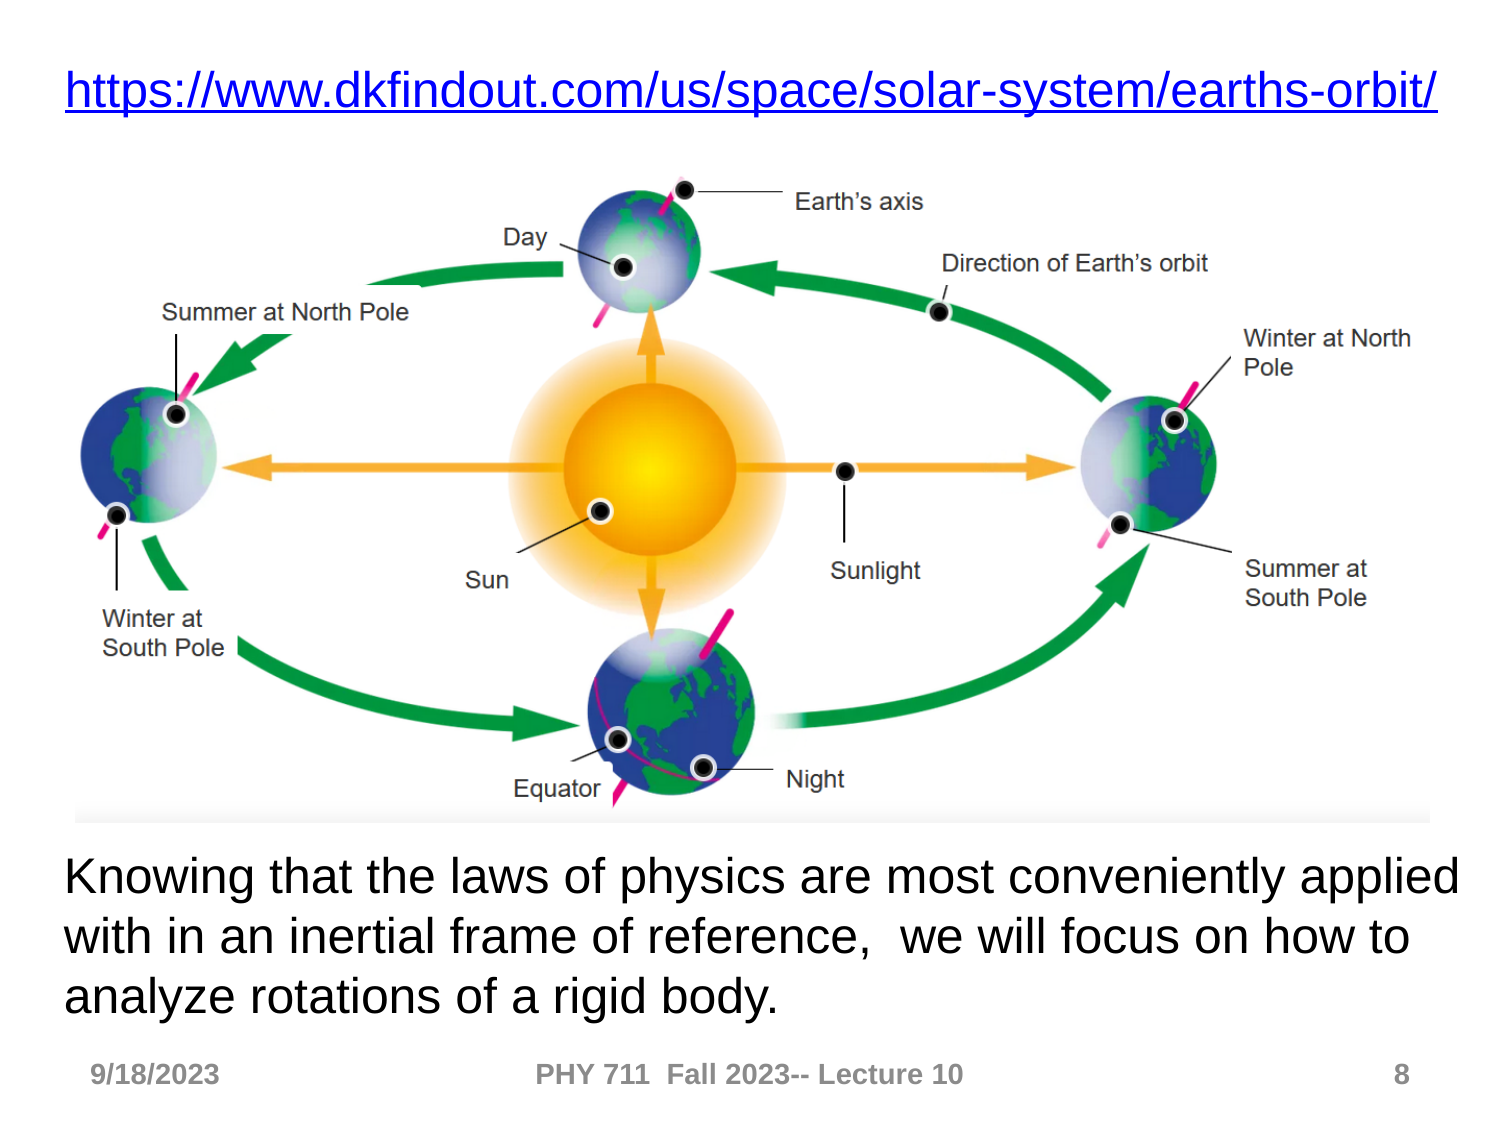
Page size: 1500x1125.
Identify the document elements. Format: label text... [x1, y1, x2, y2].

text_box Knowing that the laws of physics are most conveniently applied with in an inertial frame of reference, we will focus on how to analyze rotations of a rigid body. [49, 836, 1487, 1032]
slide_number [75, 1042, 425, 1103]
picture [74, 137, 1430, 824]
footer PHY 711 Fall 2023-- Lecture 10 [450, 1042, 1050, 1103]
text_box https://www.dkfindout.com/us/space/solar-system/earths-orbit/ [50, 49, 1500, 125]
slide_number 8 [1074, 1042, 1425, 1103]
